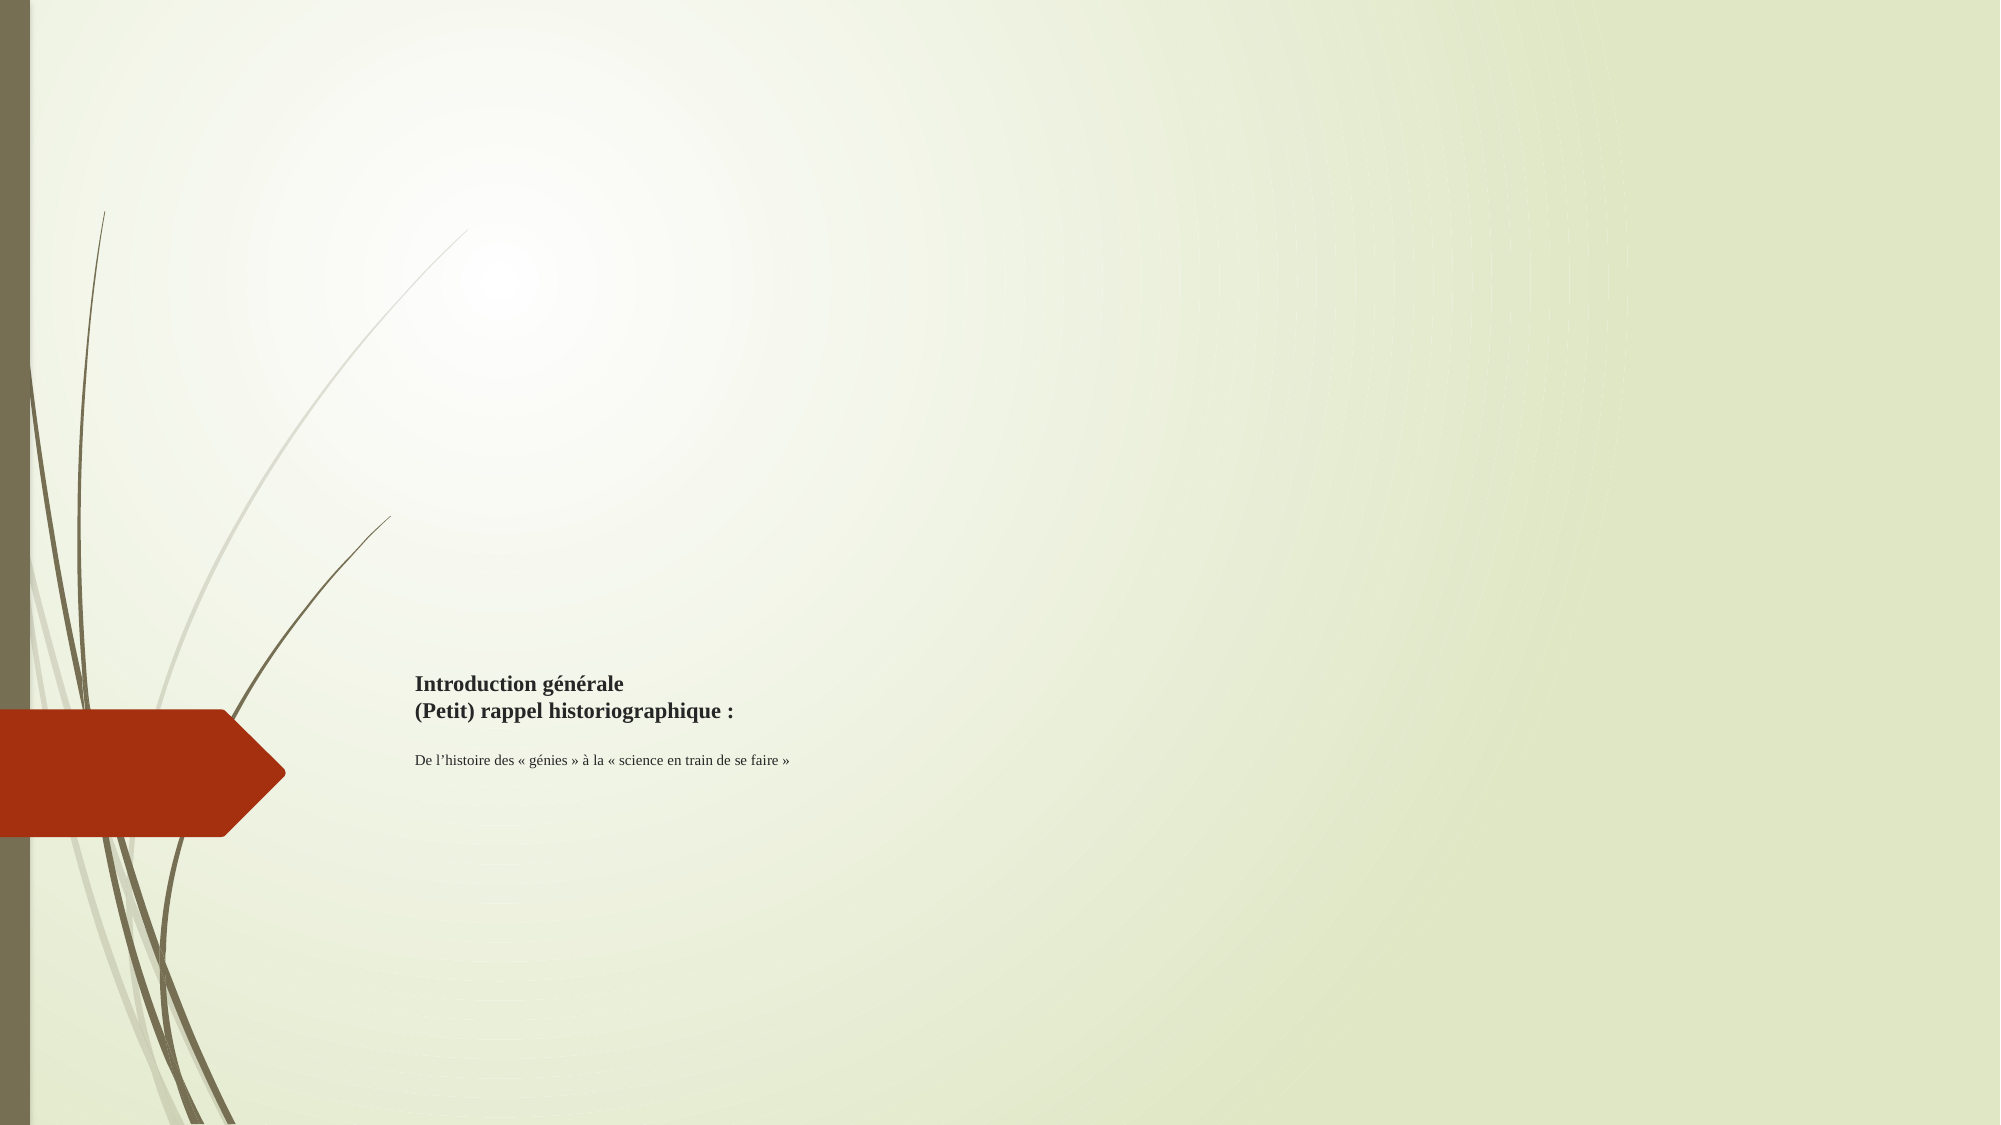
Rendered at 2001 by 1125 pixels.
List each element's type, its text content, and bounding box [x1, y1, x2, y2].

title Introduction générale (Petit) rappel historiographique : De l’histoire des « génies » à la « science en train de se faire » [399, 575, 1888, 794]
subtitle [424, 783, 1888, 969]
